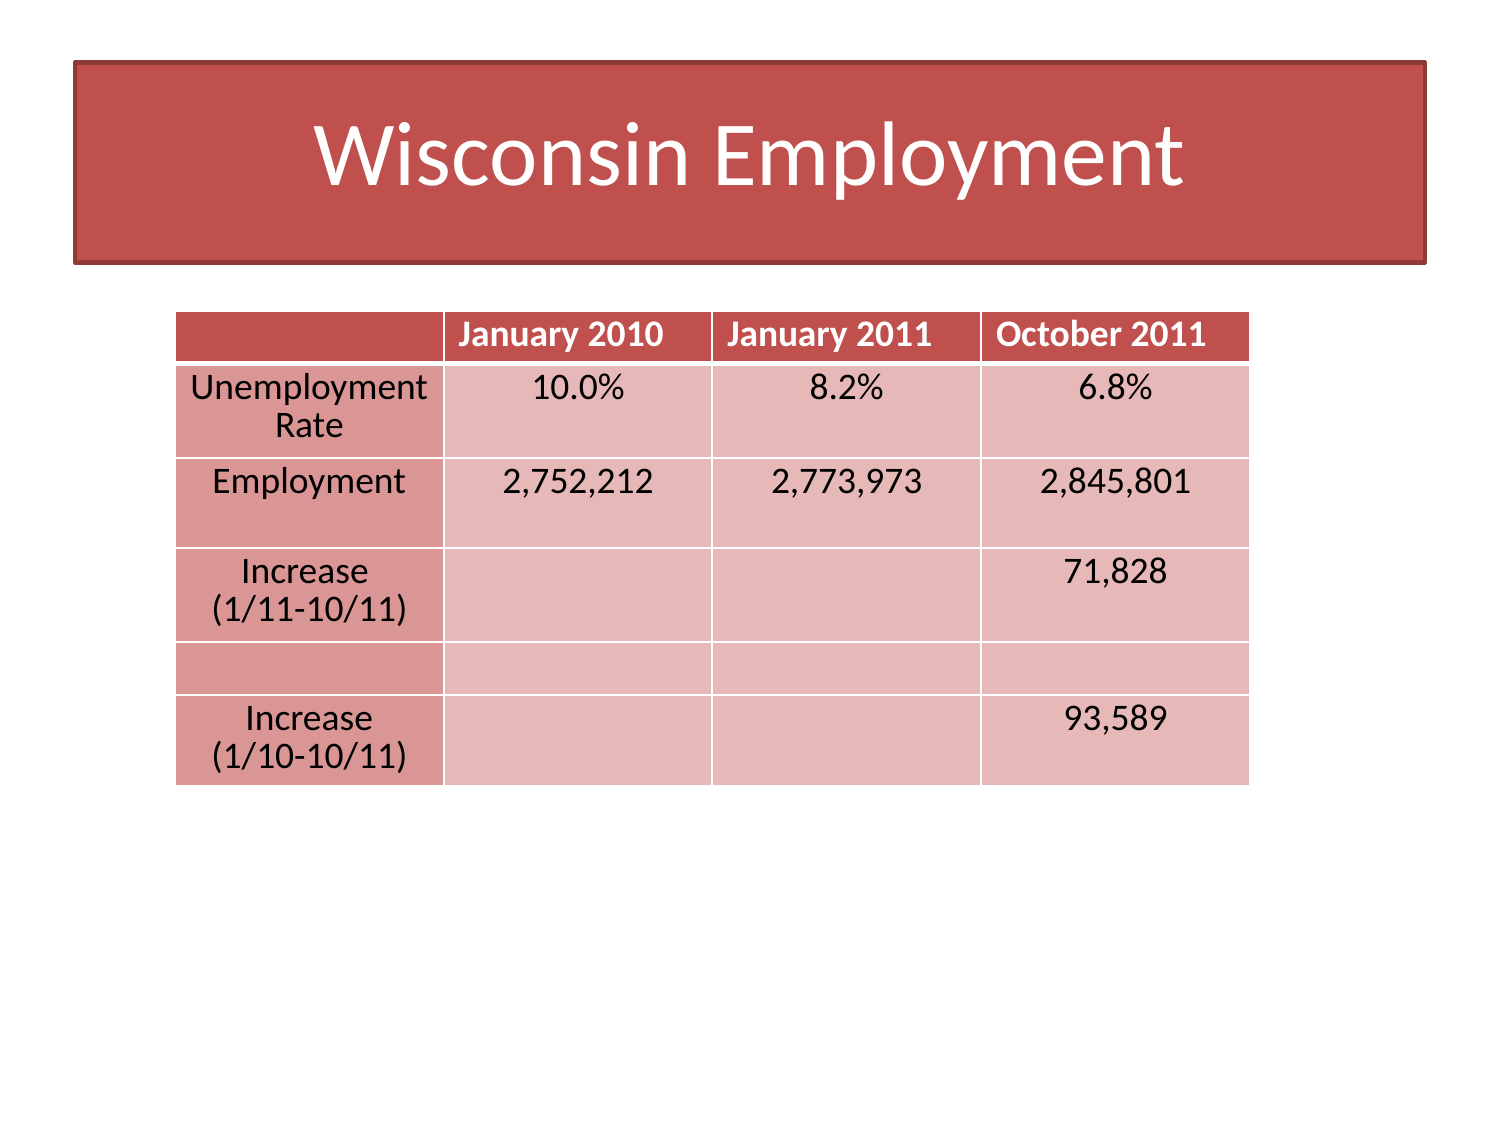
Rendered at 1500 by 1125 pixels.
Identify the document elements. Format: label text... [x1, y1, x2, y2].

table_header January 2011 [713, 312, 980, 361]
table_cell [713, 549, 980, 641]
title Wisconsin Employment [73, 60, 1427, 265]
table_cell [713, 696, 980, 785]
table_header January 2010 [445, 312, 711, 361]
table_cell [445, 696, 711, 785]
table_cell 2,752,212 [445, 459, 711, 547]
table_cell 6.8% [982, 366, 1249, 457]
table_cell [982, 643, 1249, 694]
table_cell 8.2% [713, 366, 980, 457]
table_cell Employment [176, 459, 443, 547]
table_header October 2011 [982, 312, 1249, 361]
table_cell Increase (1/11-10/11) [176, 549, 443, 641]
table_cell [176, 643, 443, 694]
table_cell Unemployment Rate [176, 366, 443, 457]
table_cell 10.0% [445, 366, 711, 457]
table_cell [713, 643, 980, 694]
table_header [176, 312, 443, 361]
table_cell Increase (1/10-10/11) [176, 696, 443, 785]
table_cell 2,845,801 [982, 459, 1249, 547]
table_cell 71,828 [982, 549, 1249, 641]
table_cell [445, 643, 711, 694]
table_cell [445, 549, 711, 641]
table_cell 93,589 [982, 696, 1249, 785]
table_cell 2,773,973 [713, 459, 980, 547]
